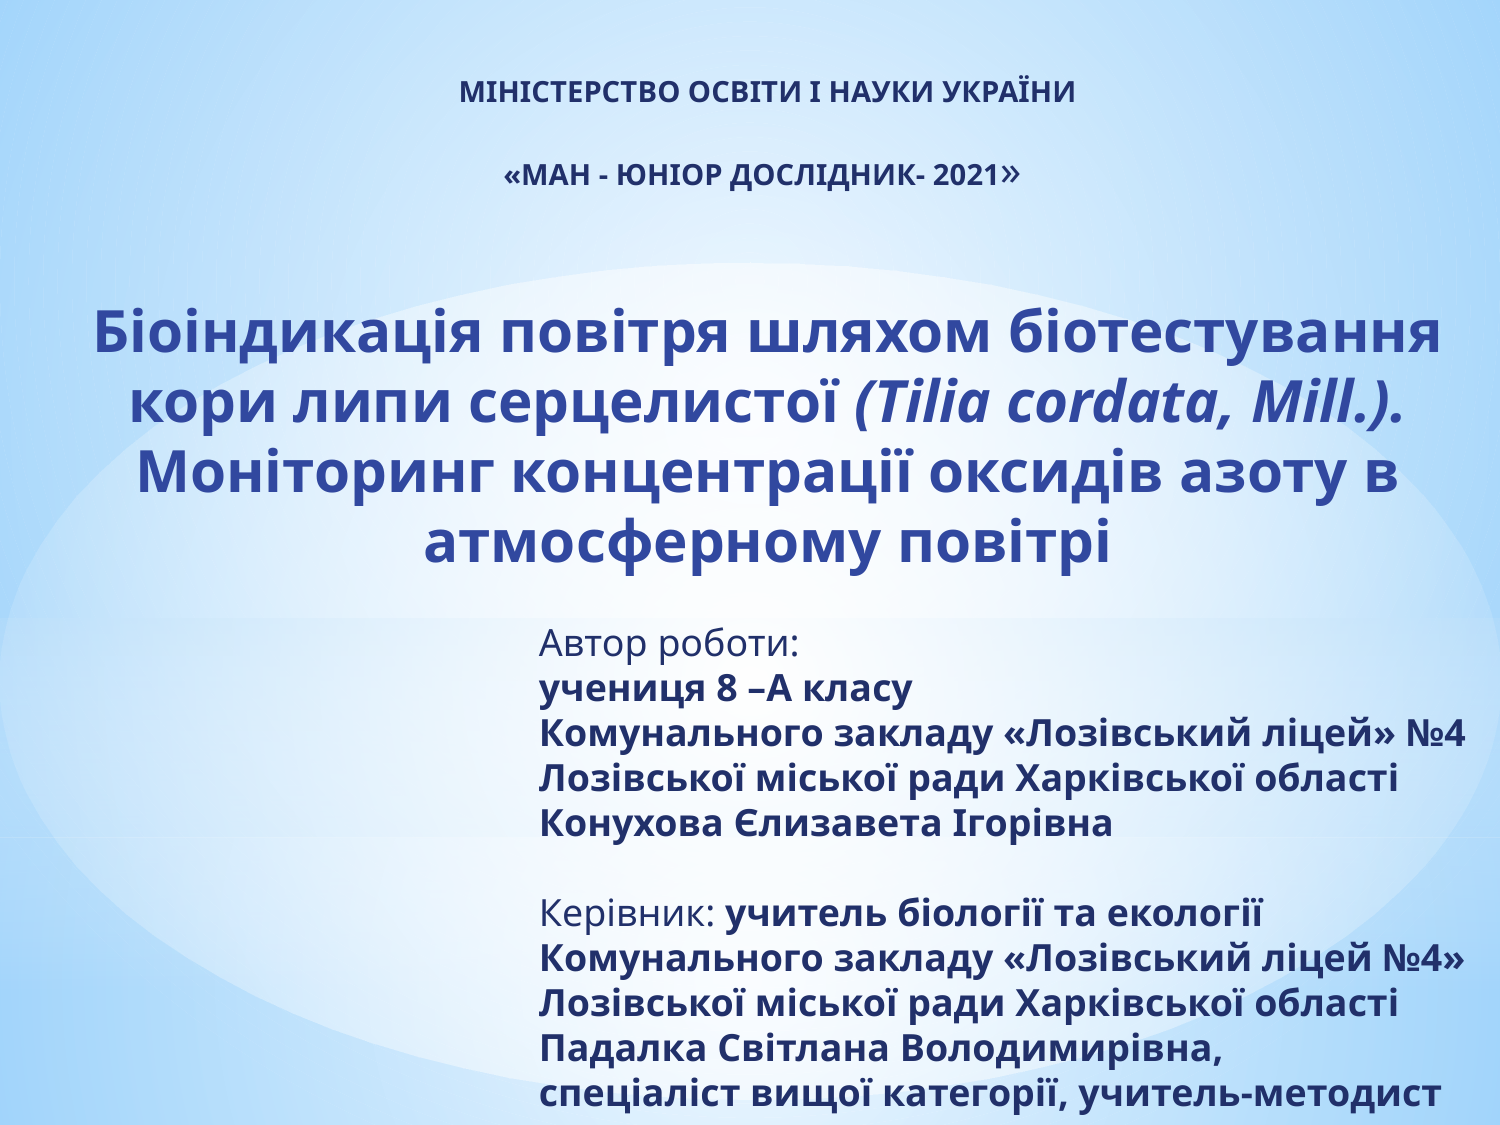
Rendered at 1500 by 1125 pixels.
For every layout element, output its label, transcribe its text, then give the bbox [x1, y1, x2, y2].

text_box Автор роботи: учениця 8 –А класу Комунального закладу «Лозівський ліцей» №4 Лозівської міської ради Харківської області Конухова Єлизавета Ігорівна Керівник: учитель біології та екології Комунального закладу «Лозівський ліцей №4» Лозівської міської ради Харківської області Падалка Світлана Володимирівна, спеціаліст вищої категорії, учитель-методист [524, 612, 1500, 1122]
text_box МІНІСТЕРСТВО ОСВІТИ І НАУКИ УКРАЇНИ «МАН - ЮНІОР ДОСЛІДНИК- 2021» Біоіндикація повітря шляхом біотестування кори липи серцелистої (Tilia cordata, Mill.). Моніторинг концентрації оксидів азоту в атмосферному повітрі [64, 66, 1471, 581]
